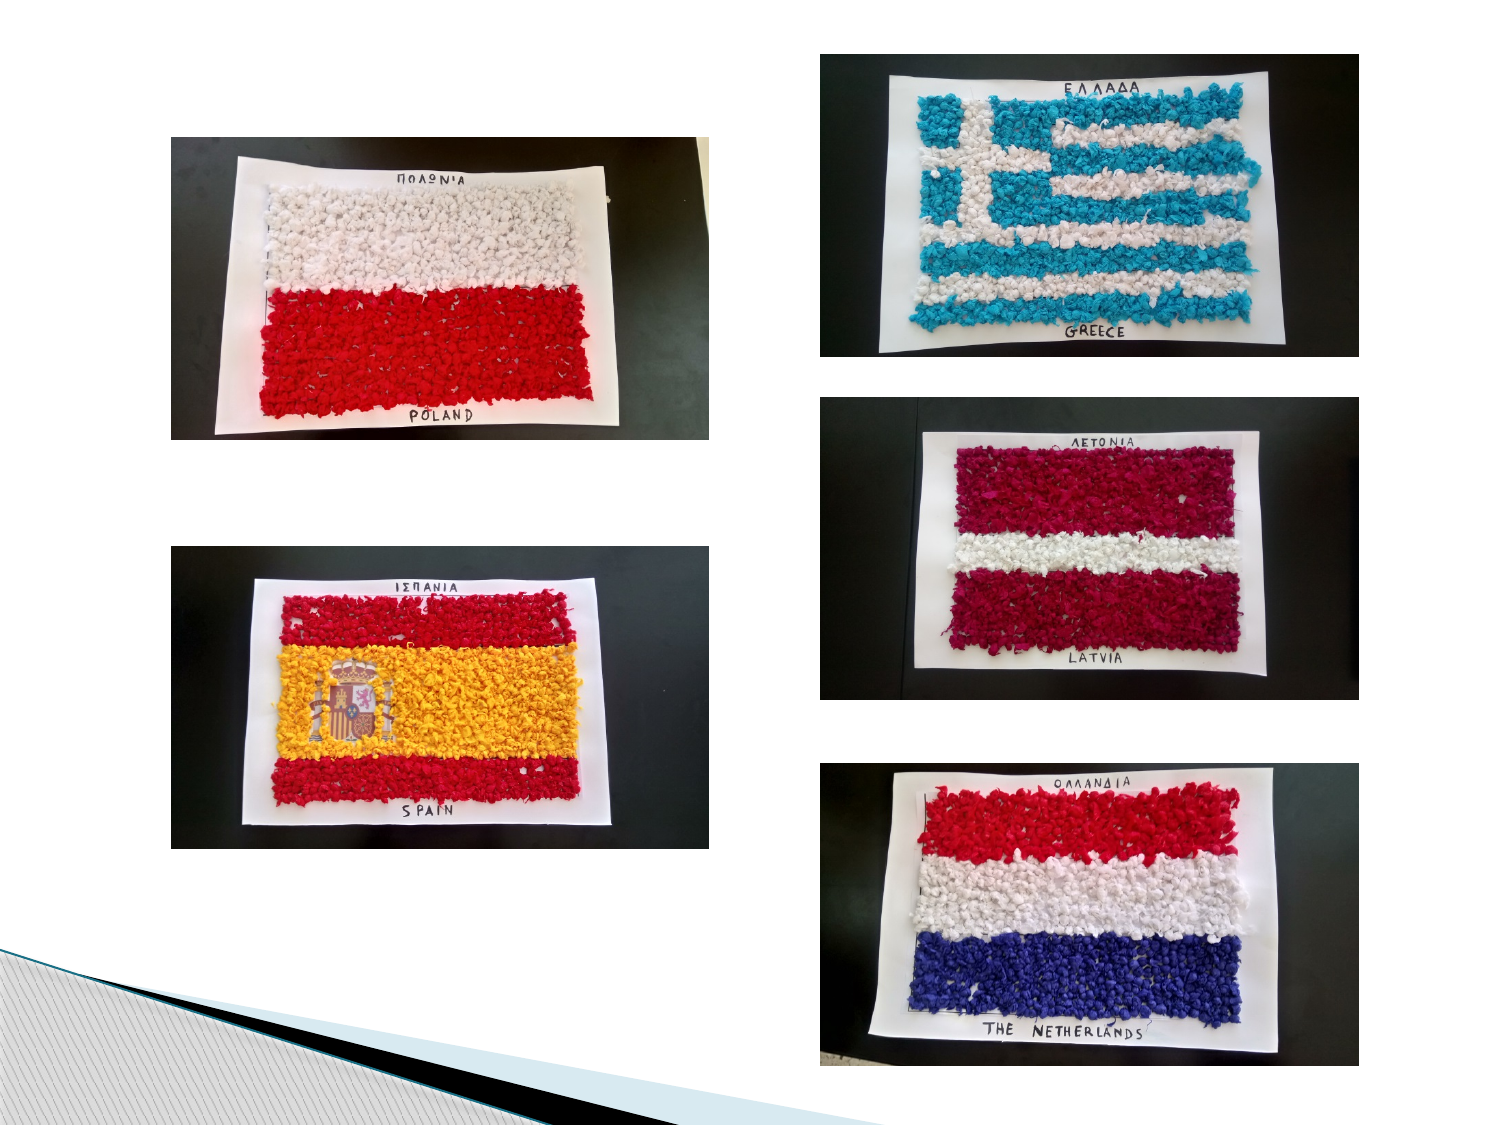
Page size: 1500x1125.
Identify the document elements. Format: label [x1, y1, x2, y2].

picture [820, 396, 1359, 700]
picture [820, 763, 1359, 1066]
picture [170, 546, 709, 850]
picture [170, 136, 709, 440]
picture [820, 54, 1359, 358]
